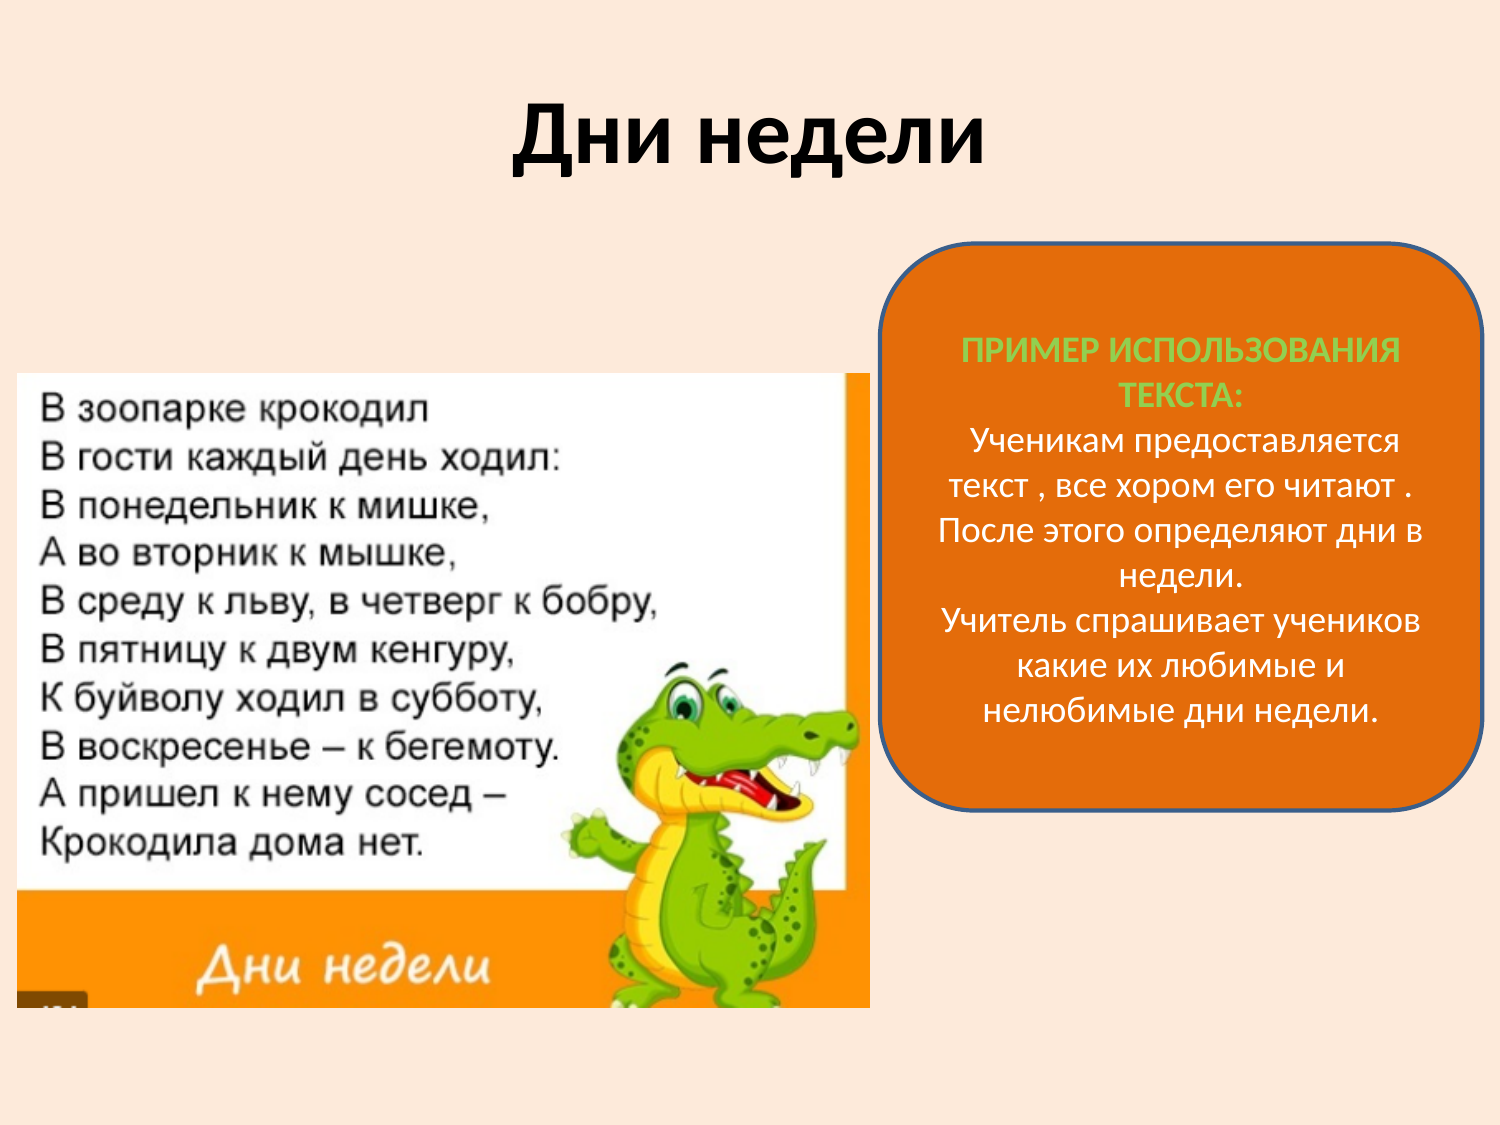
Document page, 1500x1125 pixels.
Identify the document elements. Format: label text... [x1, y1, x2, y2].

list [17, 373, 870, 1008]
title Дни недели [75, 45, 1425, 209]
text_box ПРИМЕР ИСПОЛЬЗОВАНИЯ ТЕКСТА: Ученикам предоставляется текст , все хором его читают . После этого определяют дни в недели. Учитель спрашивает учеников какие их любимые и нелюбимые дни недели. [877, 241, 1485, 813]
